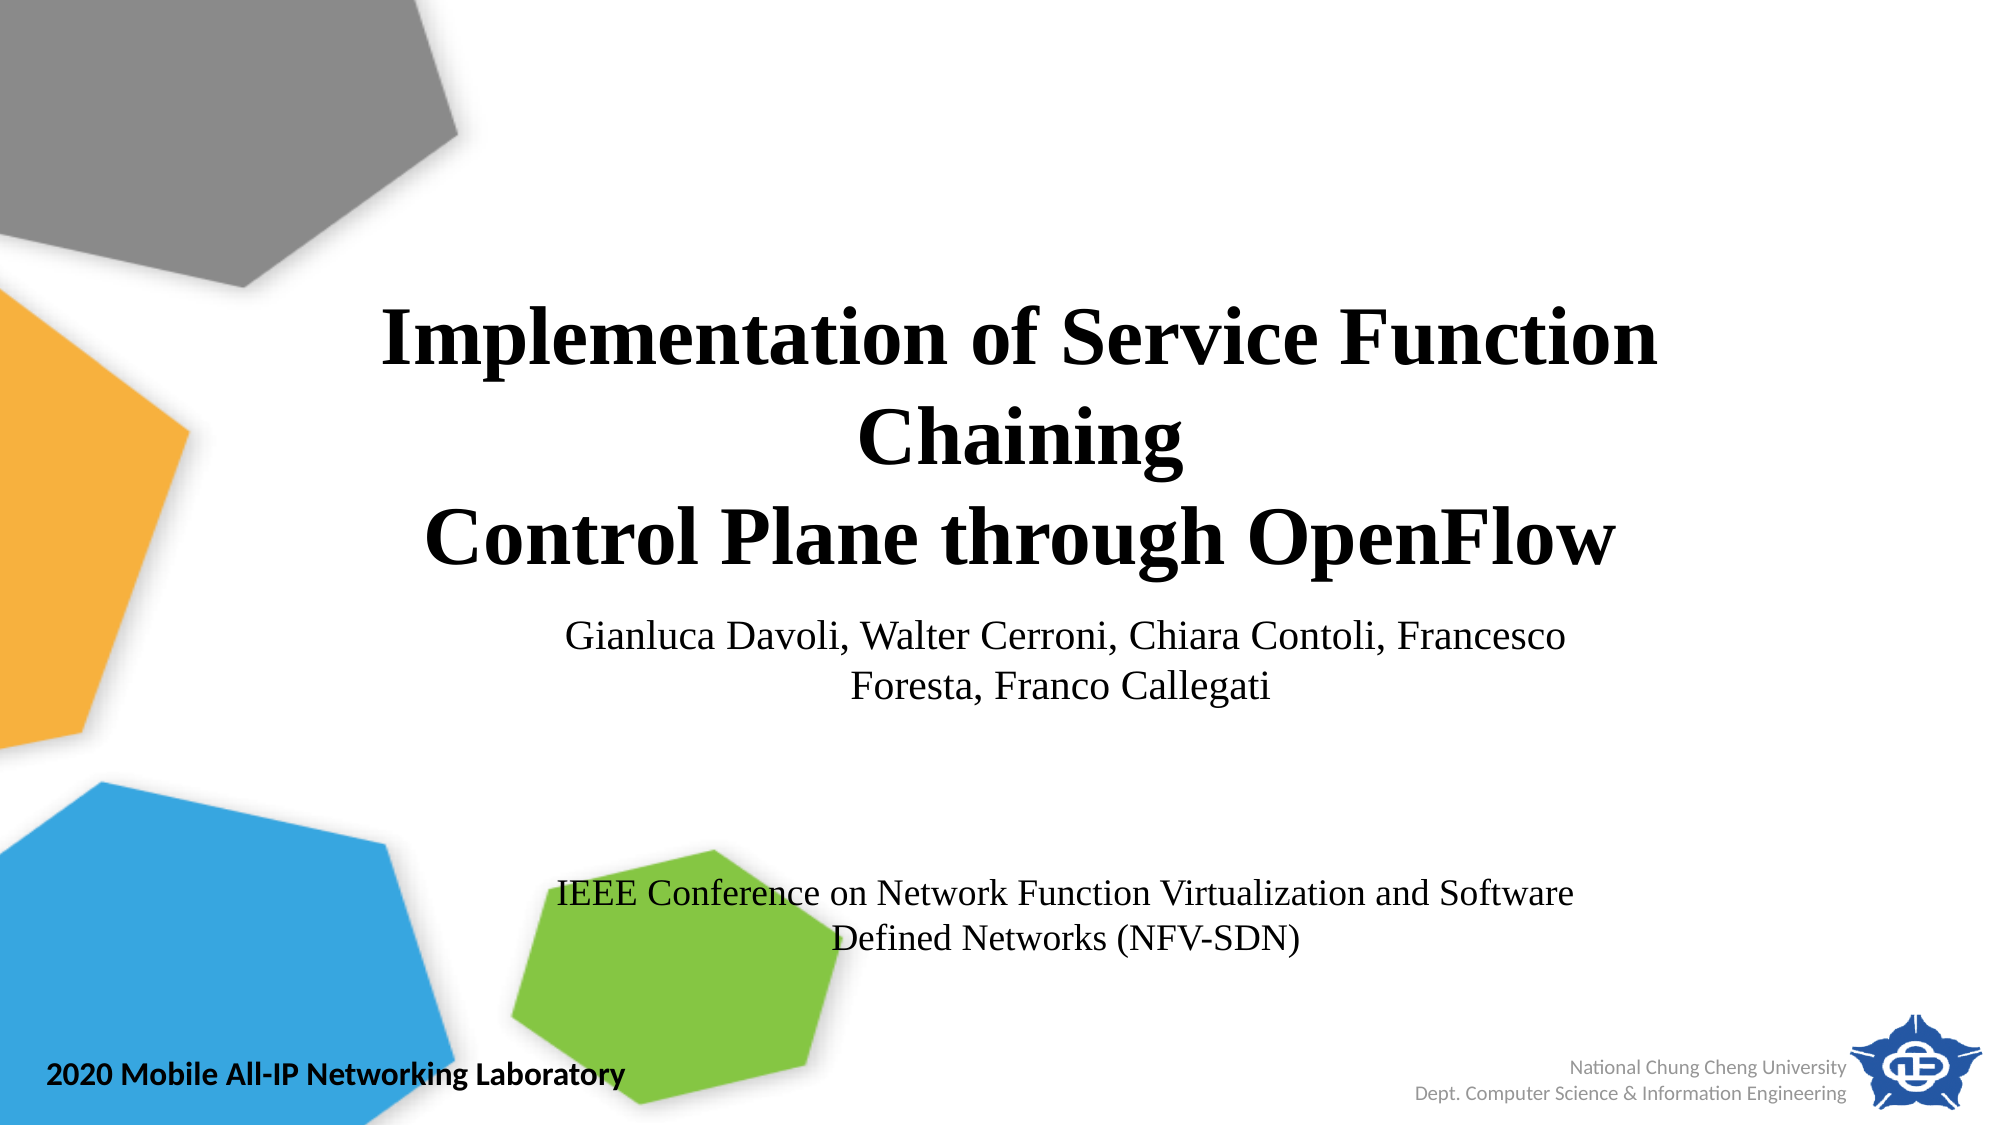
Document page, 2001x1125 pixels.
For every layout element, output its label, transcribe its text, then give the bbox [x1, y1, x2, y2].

subtitle Gianluca Davoli, Walter Cerroni, Chiara Contoli, Francesco Foresta, Franco Callegati IEEE Conference on Network Function Virtualization and Software Defined Networks (NFV-SDN) [499, 600, 1633, 970]
picture [0, 190, 883, 1125]
picture [1832, 1002, 2000, 1118]
title Implementation of Service Function Chaining Control Plane through OpenFlow [338, 198, 1703, 564]
